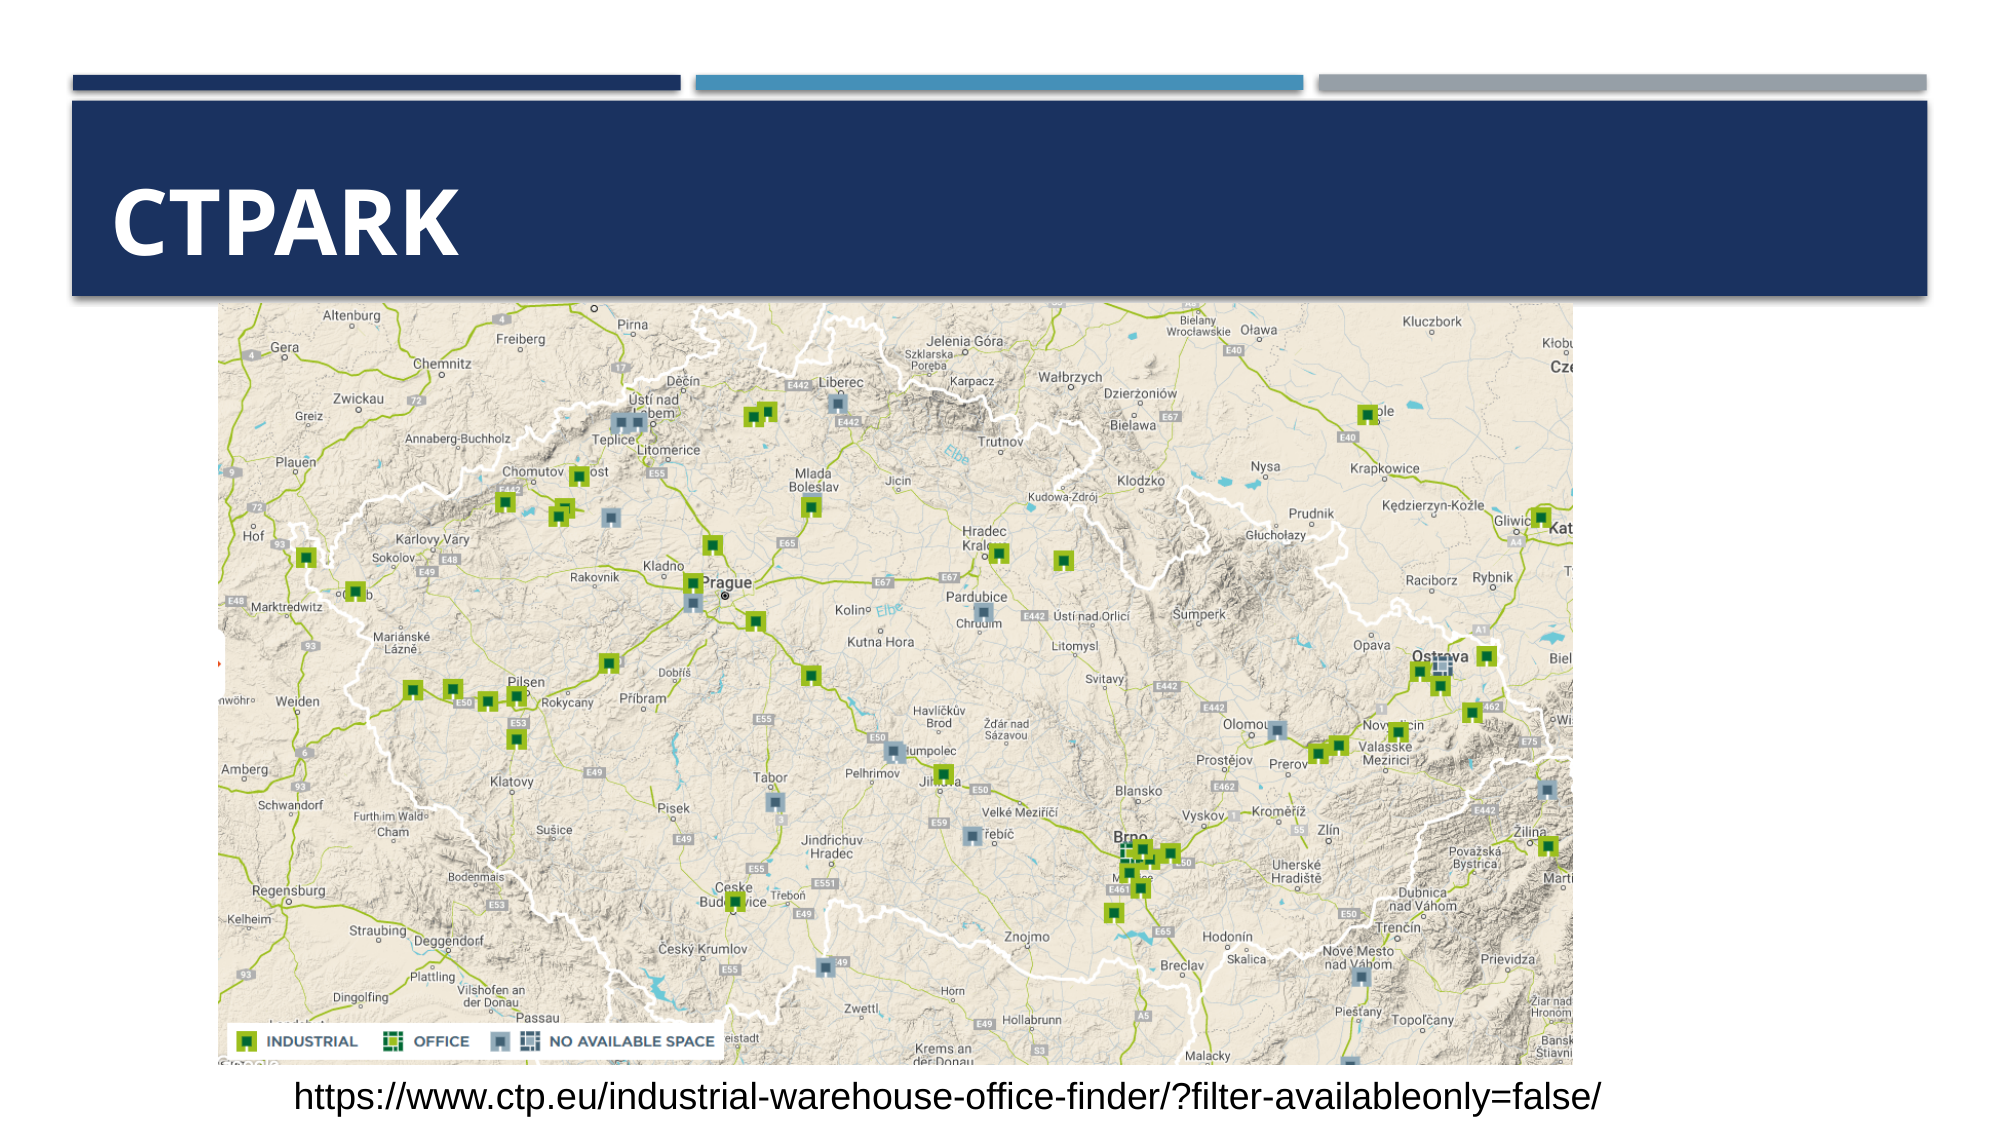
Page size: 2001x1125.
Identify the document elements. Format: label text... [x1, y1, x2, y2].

text_box https://www.ctp.eu/industrial-warehouse-office-finder/?filter-availableonly=false/ [278, 1064, 1618, 1124]
title CTPARK [95, 115, 1905, 282]
picture [218, 302, 1574, 1065]
